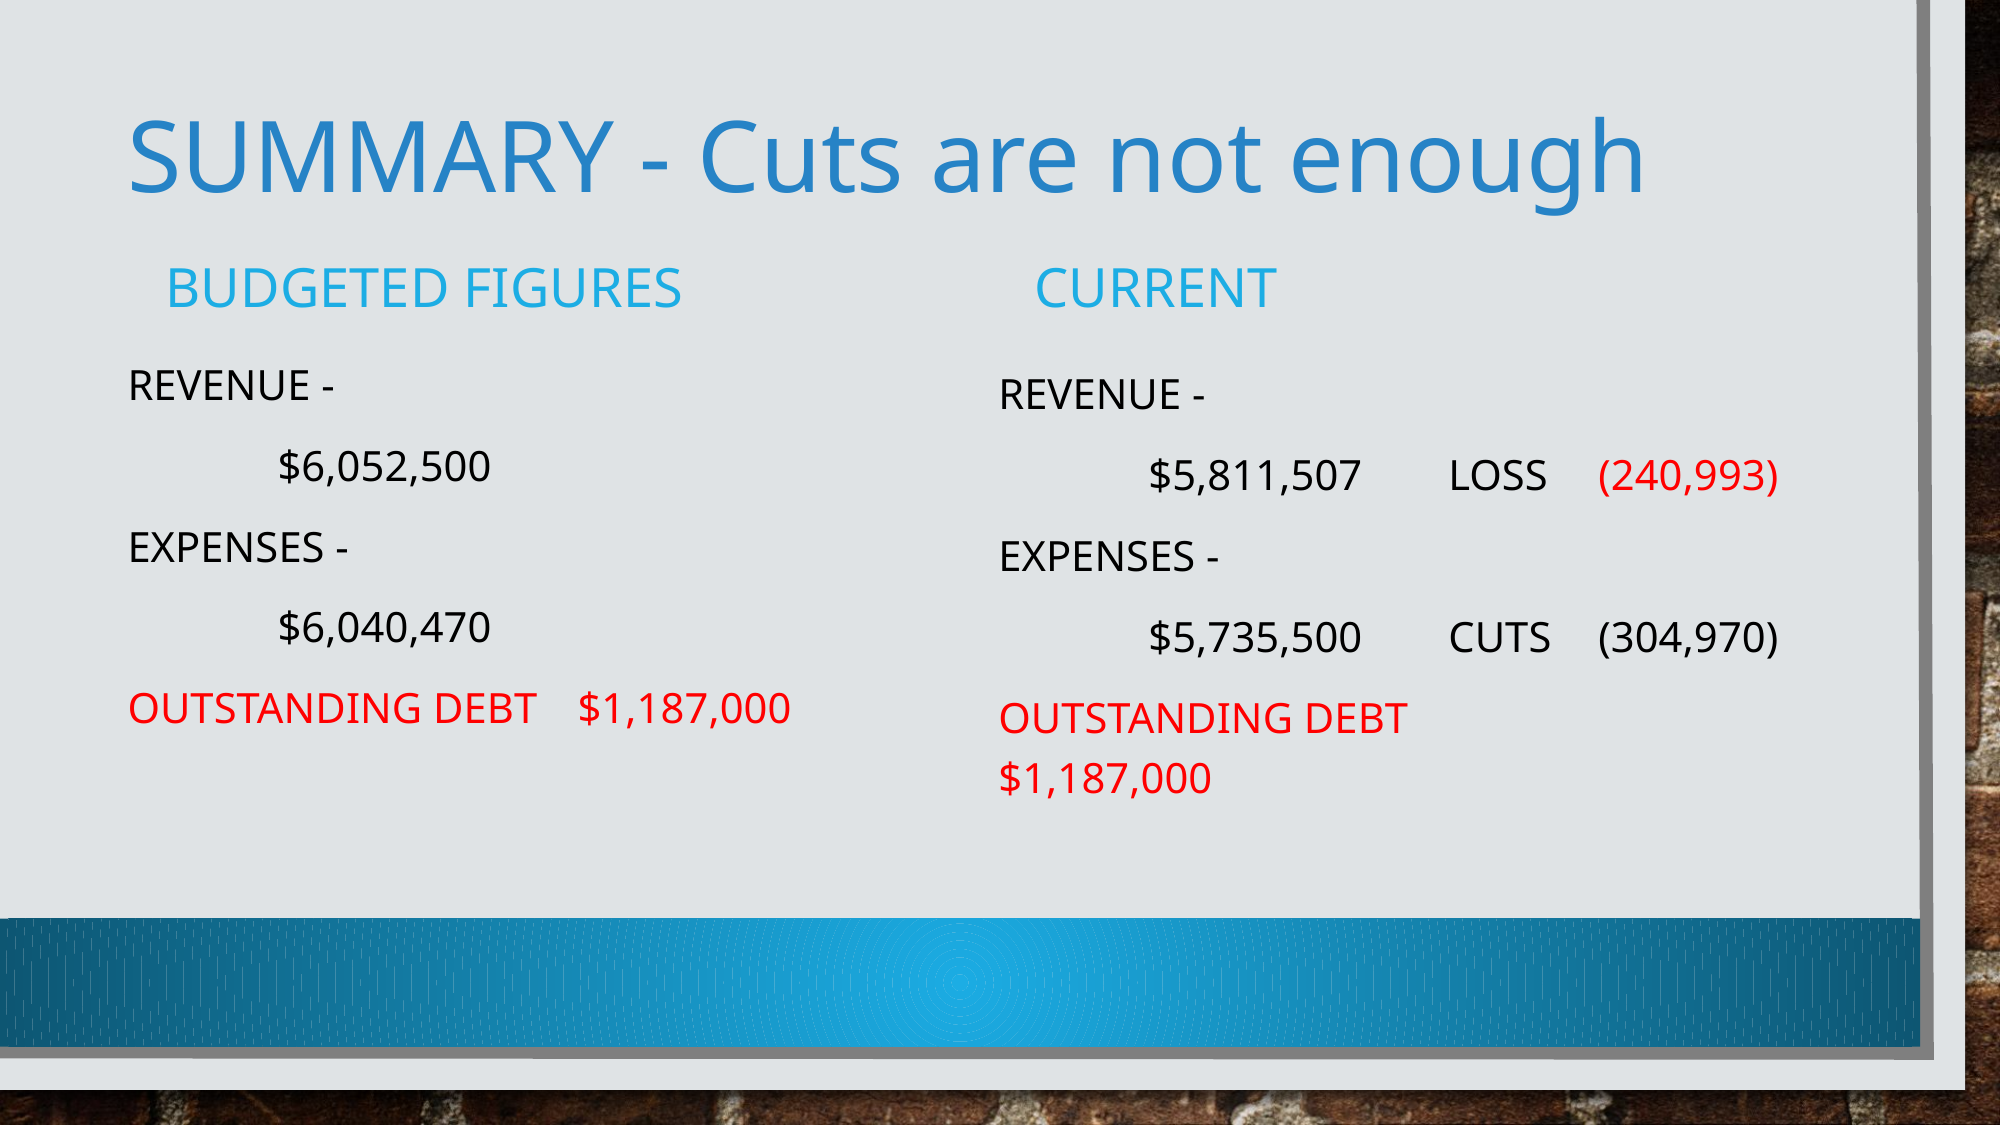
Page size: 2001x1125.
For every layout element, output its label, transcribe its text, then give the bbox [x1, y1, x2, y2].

list REVENUE - $6,052,500 EXPENSES - $6,040,470 OUTSTANDING DEBT $1,187,000 [112, 341, 948, 842]
picture [0, 0, 2000, 1125]
list CURRENT [1019, 217, 1818, 327]
title SUMMARY - Cuts are not enough [112, 58, 1818, 263]
list REVENUE - $5,811,507 LOSS (240,993) EXPENSES - $5,735,500 CUTS (304,970) OUTSTANDING DEBT $1,187,000 [983, 350, 1818, 882]
list BUDGETED FIGURES [150, 217, 948, 327]
